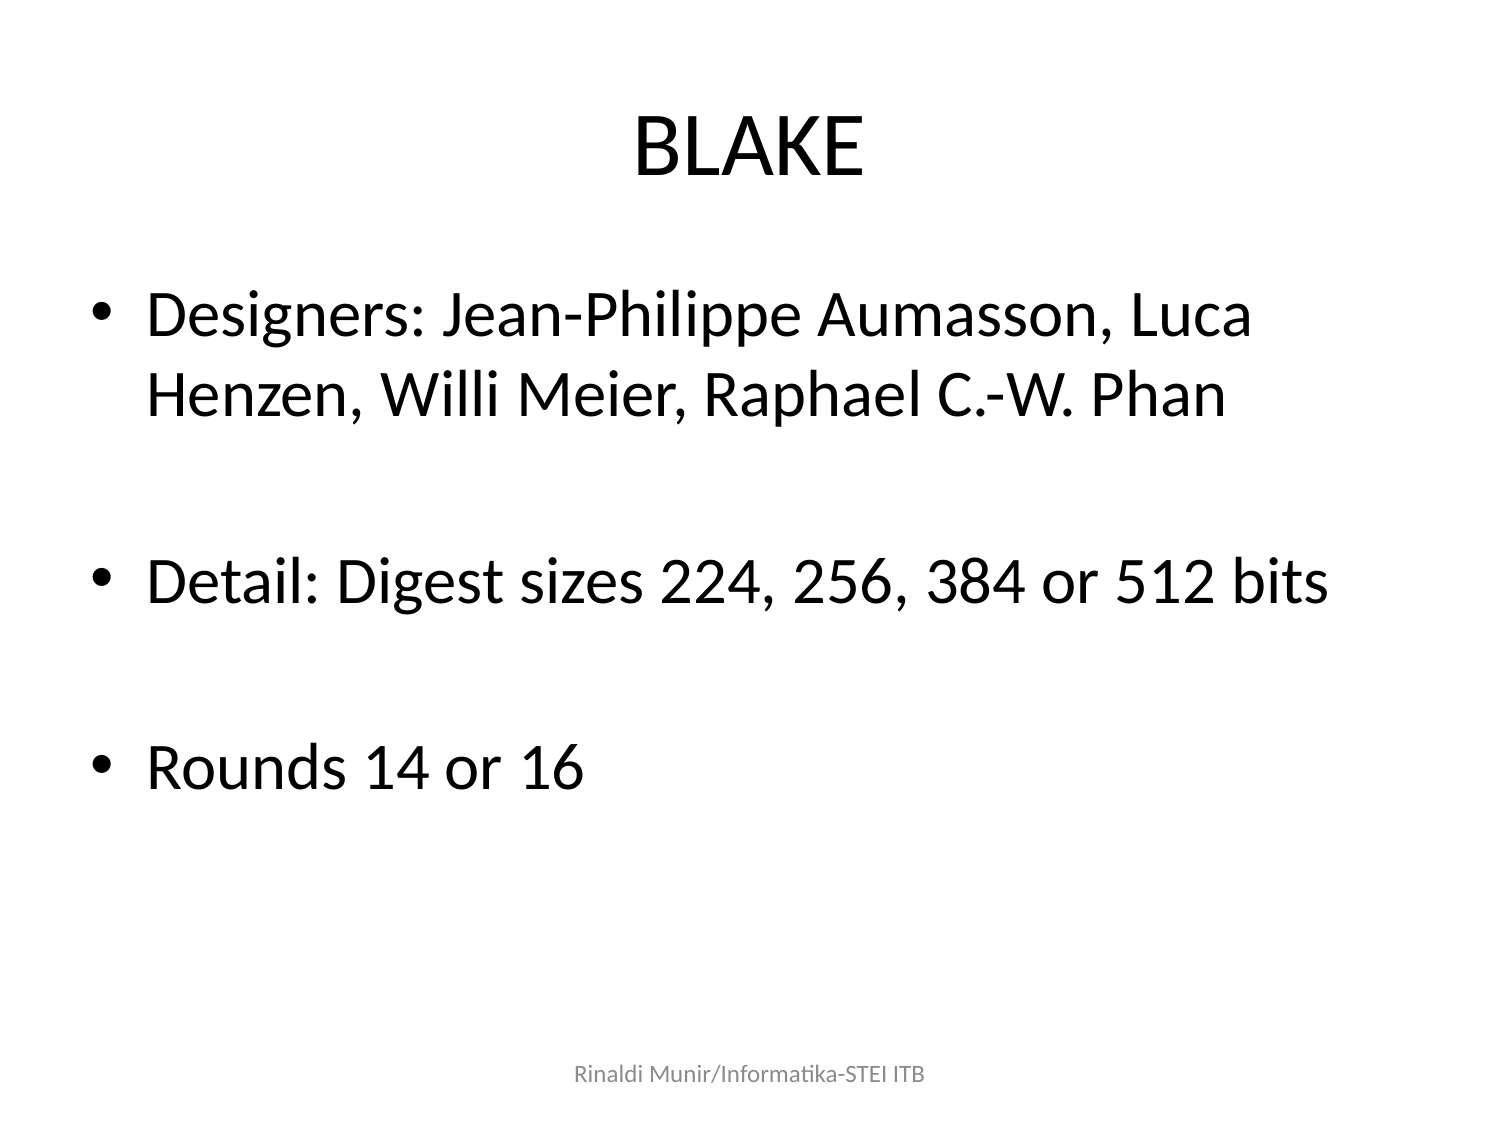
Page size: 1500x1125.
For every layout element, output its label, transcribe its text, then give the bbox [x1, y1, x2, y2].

title BLAKE [75, 45, 1425, 233]
footer Rinaldi Munir/Informatika-STEI ITB [512, 1042, 988, 1103]
list Designers: Jean-Philippe Aumasson, Luca Henzen, Willi Meier, Raphael C.-W. Phan Detail: Digest sizes 224, 256, 384 or 512 bits Rounds 14 or 16 [75, 262, 1425, 1005]
